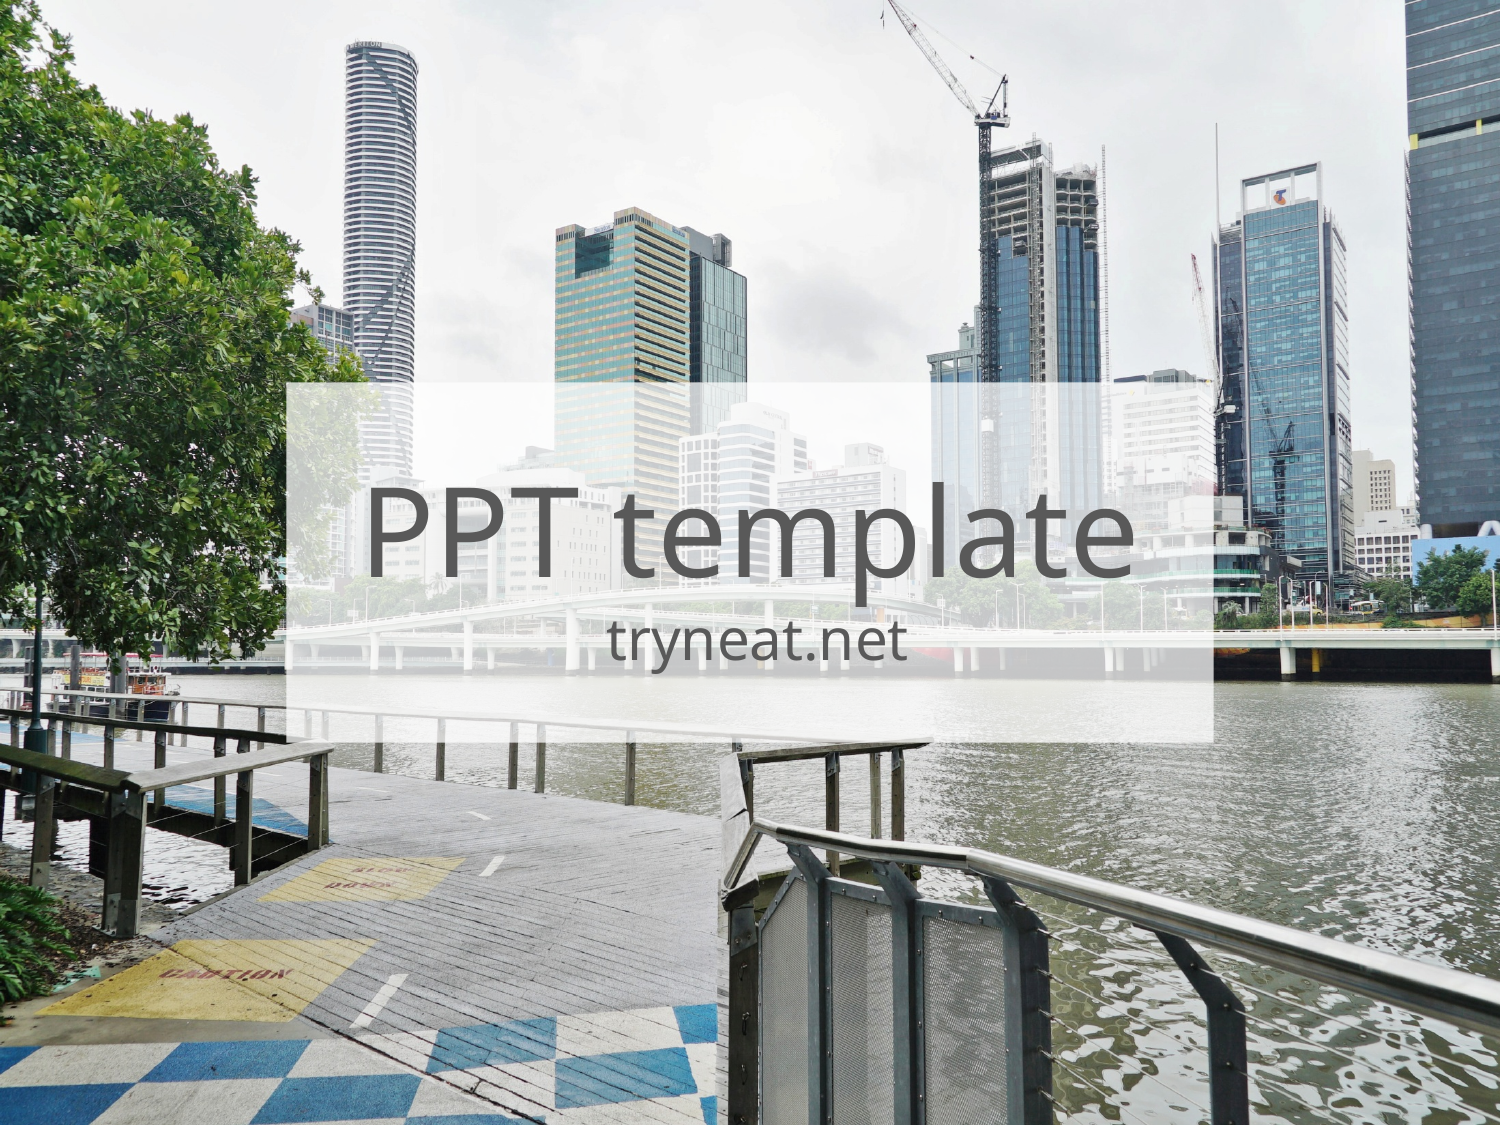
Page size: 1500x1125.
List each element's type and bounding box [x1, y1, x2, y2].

text_box [0, 0, 1500, 1125]
